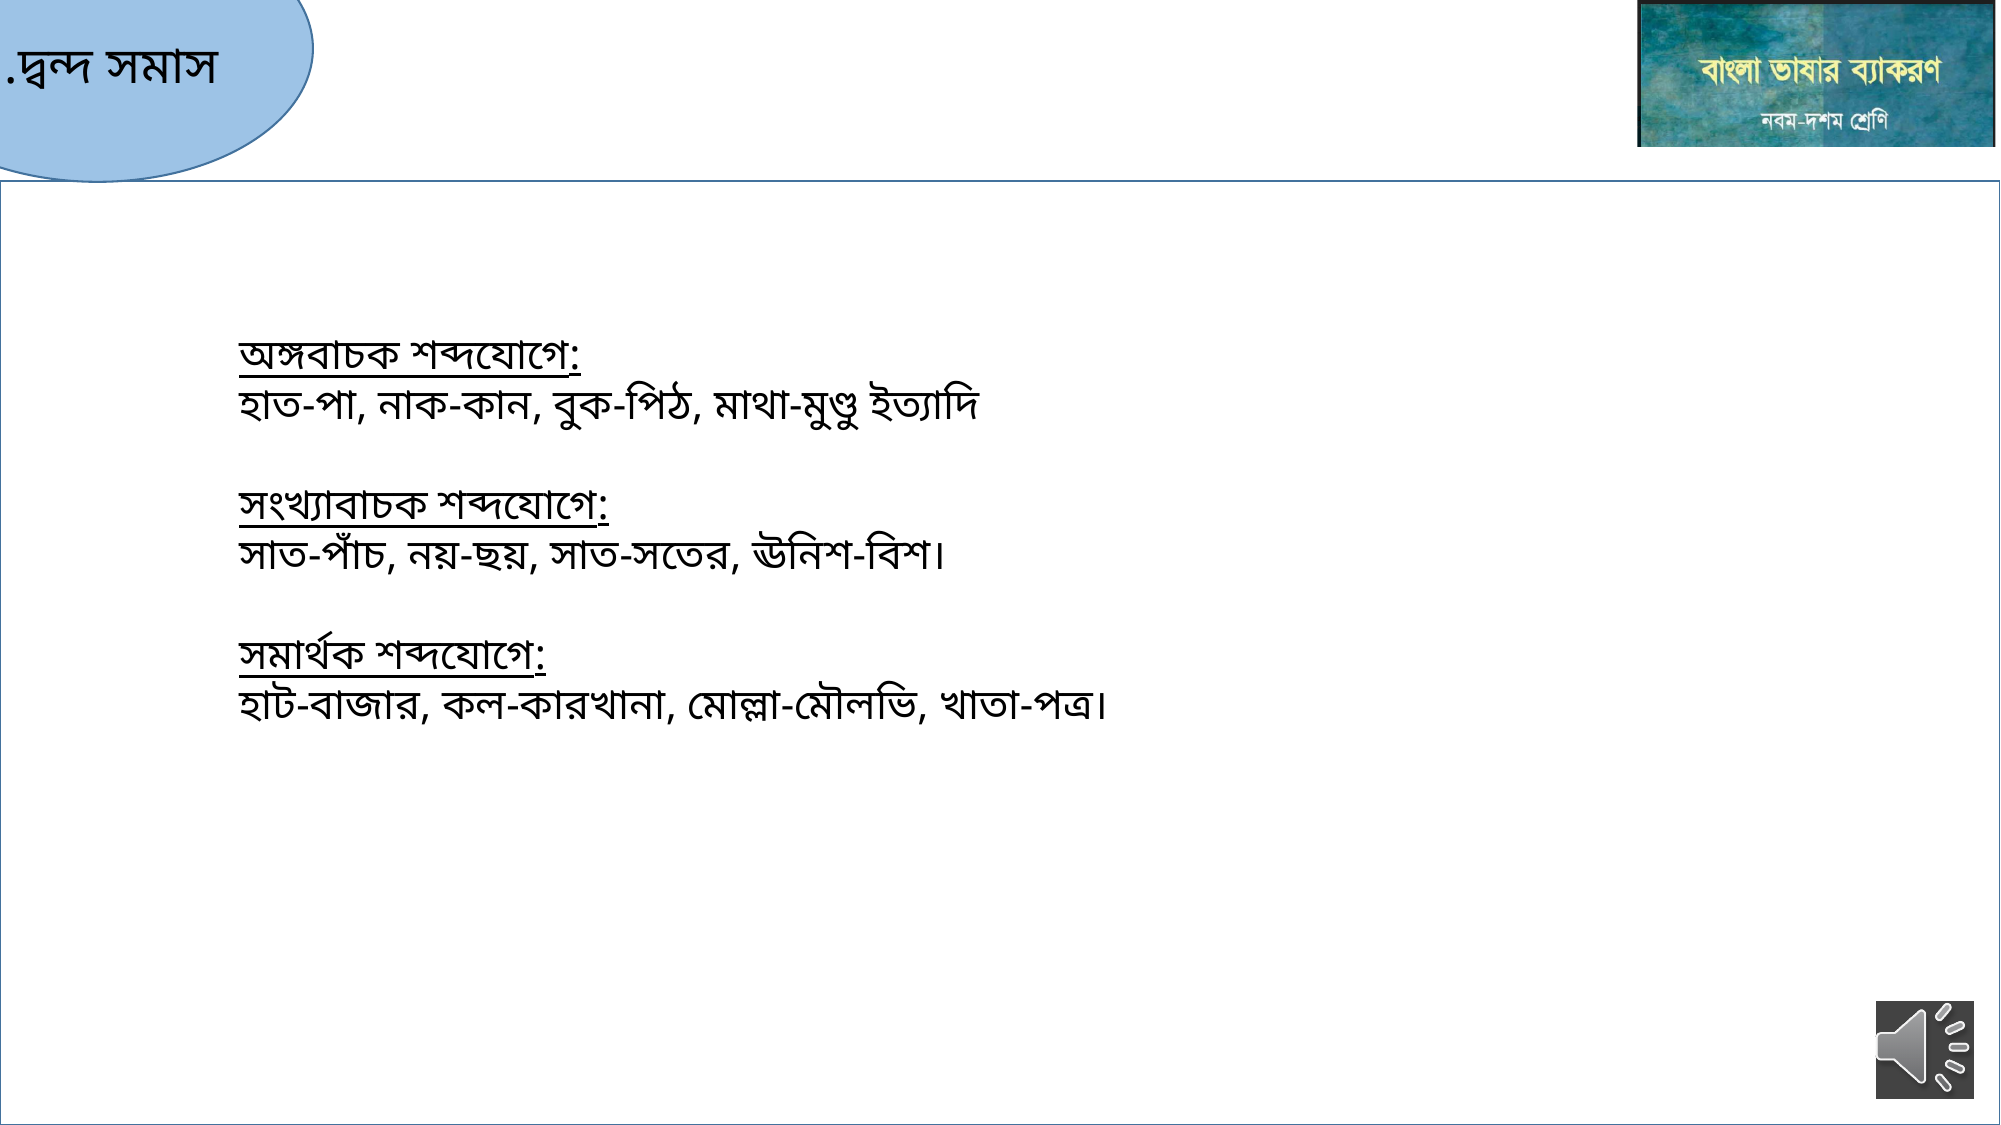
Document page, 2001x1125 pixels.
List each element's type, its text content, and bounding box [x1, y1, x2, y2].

text_box অঙ্গবাচক শব্দযোগে: হাত-পা, নাক-কান, বুক-পিঠ, মাথা-মুণ্ডু ইত্যাদি সংখ্যাবাচক শব্দযোগে: সাত-পাঁচ, নয়-ছয়, সাত-সতের, ঊনিশ-বিশ। সমার্থক শব্দযোগে: হাট-বাজার, কল-কারখানা, মোল্লা-মৌলভি, খাতা-পত্র। [224, 320, 1996, 736]
picture [1874, 999, 1975, 1100]
text_box 1.দ্বন্দ সমাস [0, 0, 314, 183]
picture [1637, 0, 1996, 147]
text_box [0, 180, 2000, 1125]
